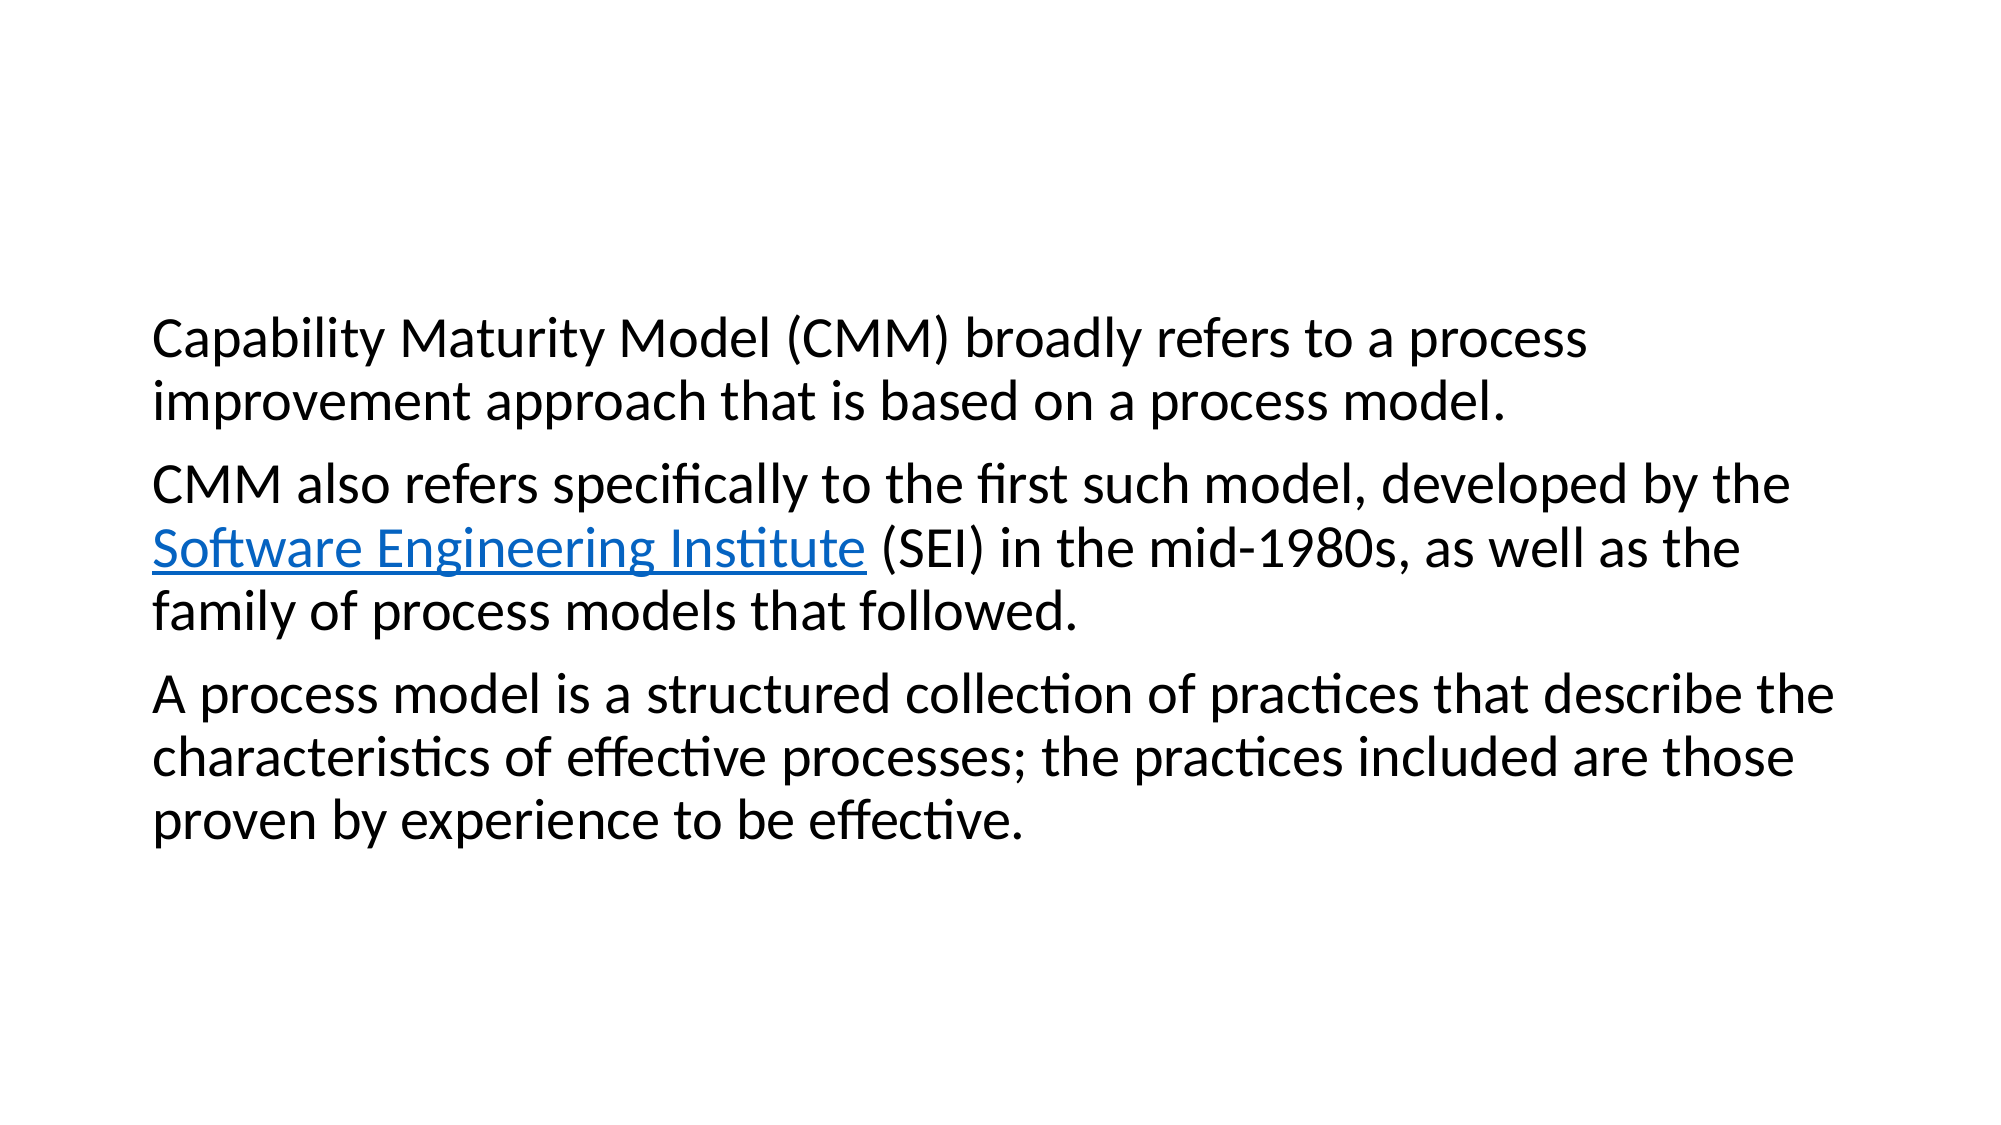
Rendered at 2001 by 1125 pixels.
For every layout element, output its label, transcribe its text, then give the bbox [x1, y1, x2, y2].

list Capability Maturity Model (CMM) broadly refers to a process improvement approach that is based on a process model. CMM also refers specifically to the first such model, developed by the Software Engineering Institute (SEI) in the mid-1980s, as well as the family of process models that followed. A process model is a structured collection of practices that describe the characteristics of effective processes; the practices included are those proven by experience to be effective. [137, 299, 1863, 1014]
